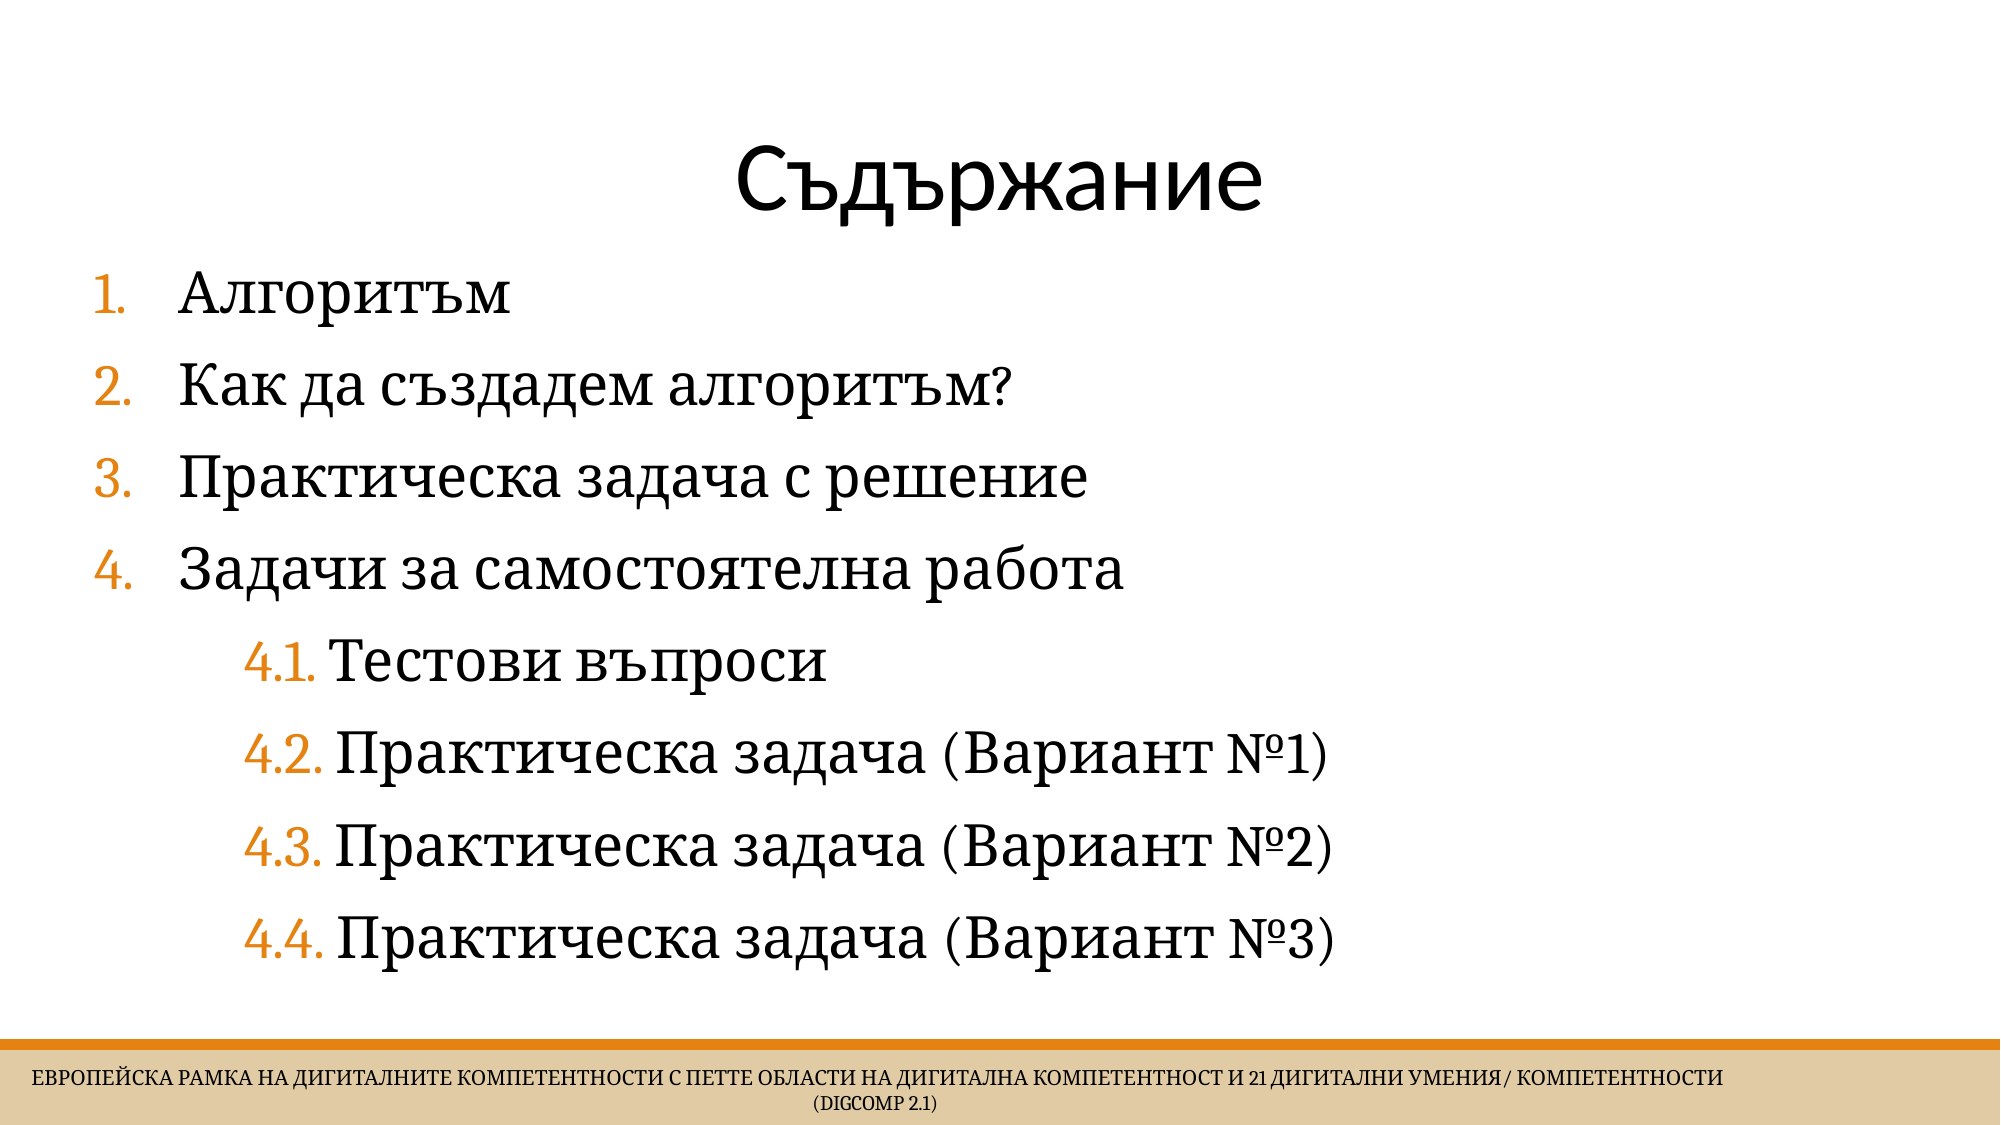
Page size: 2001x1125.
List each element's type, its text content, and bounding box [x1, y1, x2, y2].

footer Европейска Рамка на дигиталните компетентности с петте области на дигитална компетентност и 21 дигитални умения/ компетентности (DigComp 2.1) [0, 1059, 1751, 1120]
list Алгоритъм Как да създадем алгоритъм? Практическа задача с решение Задачи за самостоятелна работа 4.1. Тестови въпроси 4.2. Практическа задача (Вариант №1) 4.3. Практическа задача (Вариант №2) 4.4. Практическа задача (Вариант №3) [82, 251, 1473, 1019]
title Съдържание [0, 0, 2000, 238]
